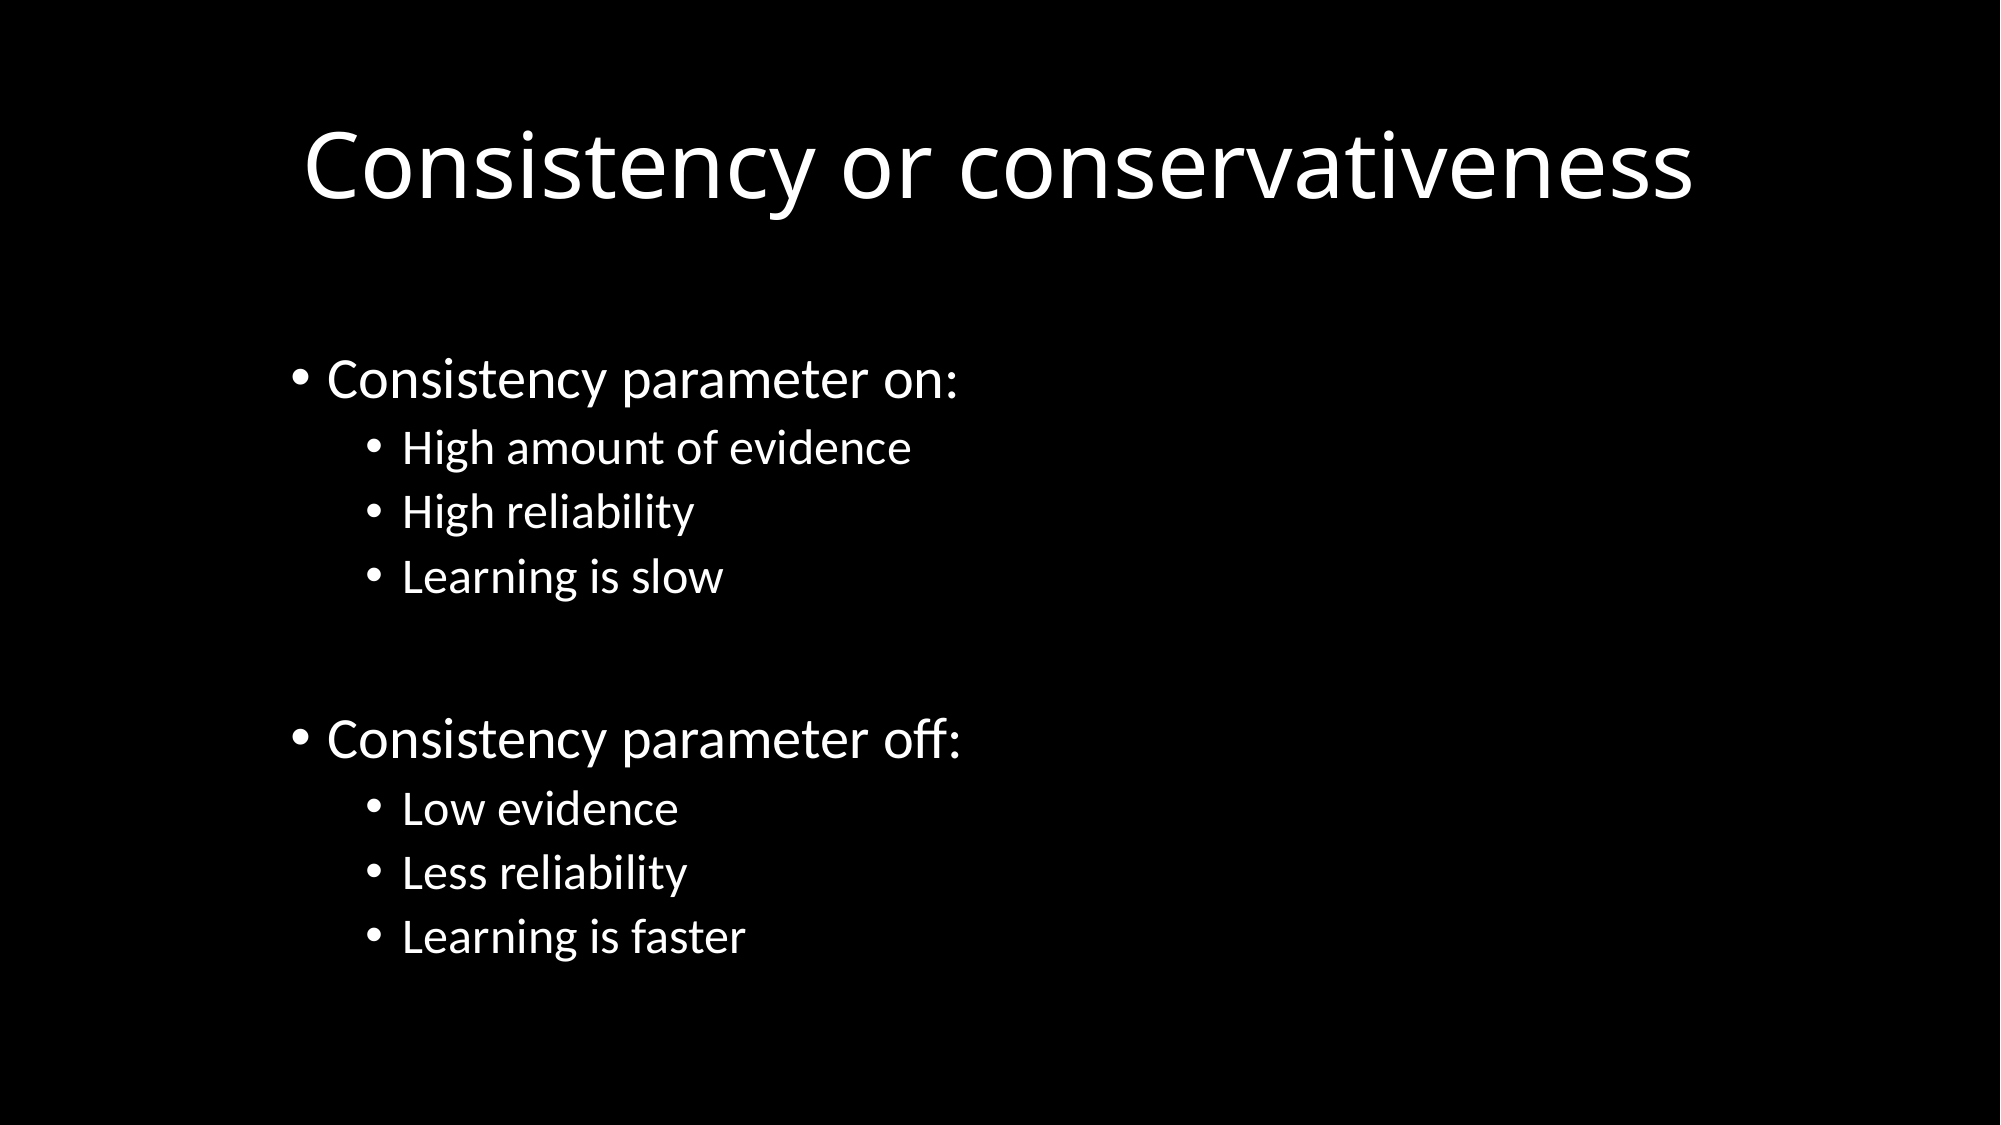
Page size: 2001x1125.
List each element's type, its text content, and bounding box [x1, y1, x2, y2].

list Consistency parameter on: High amount of evidence High reliability Learning is slow Consistency parameter off: Low evidence Less reliability Learning is faster [275, 299, 1863, 1014]
title Consistency or conservativeness [137, 59, 1863, 278]
